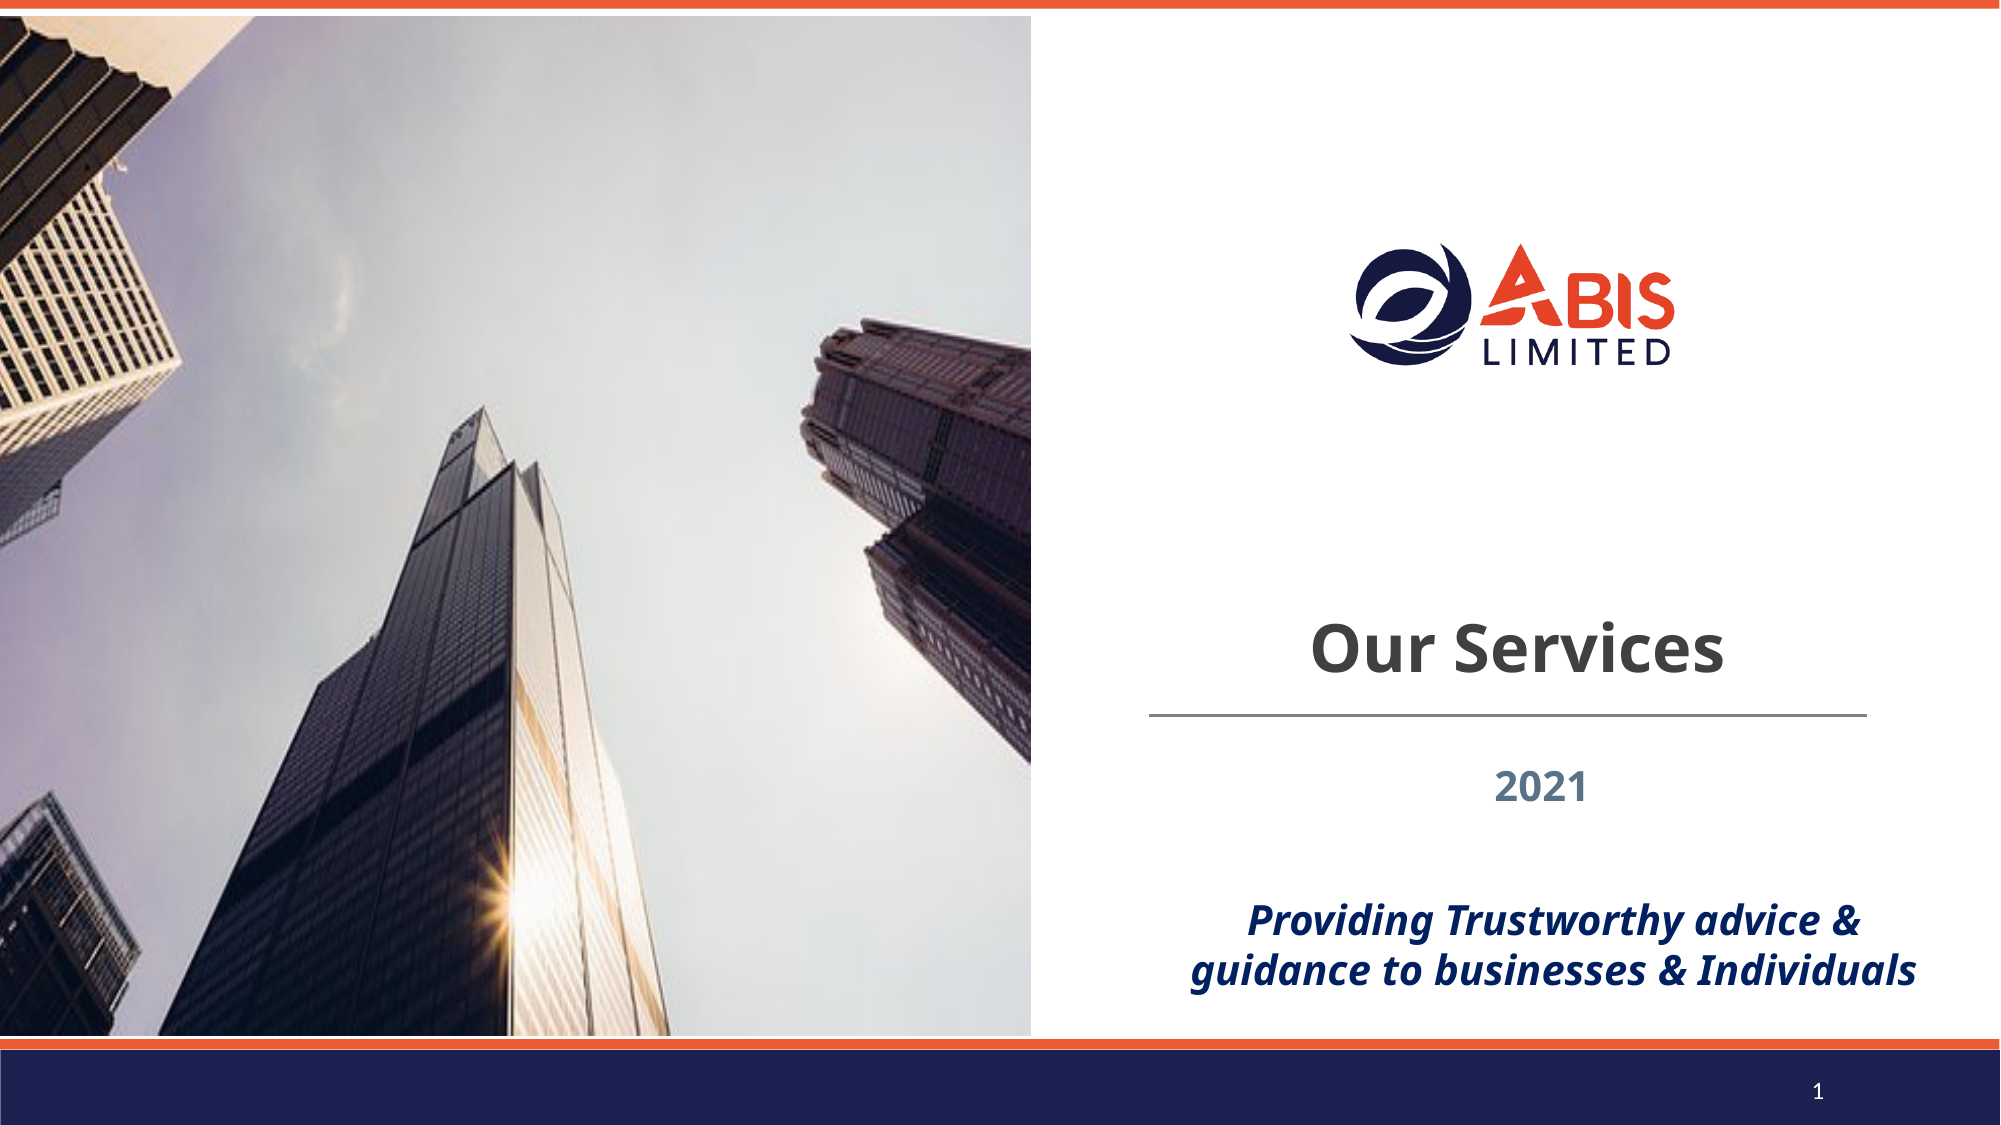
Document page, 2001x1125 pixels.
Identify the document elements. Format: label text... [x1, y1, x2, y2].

text_box Providing Trustworthy advice & guidance to businesses & Individuals [1138, 886, 1970, 1002]
picture [1342, 232, 1679, 370]
picture [0, 16, 1032, 1036]
text_box 2021 [1138, 757, 1931, 886]
slide_number 1 [1624, 1059, 1840, 1120]
text_box Our Services [1225, 598, 1810, 694]
